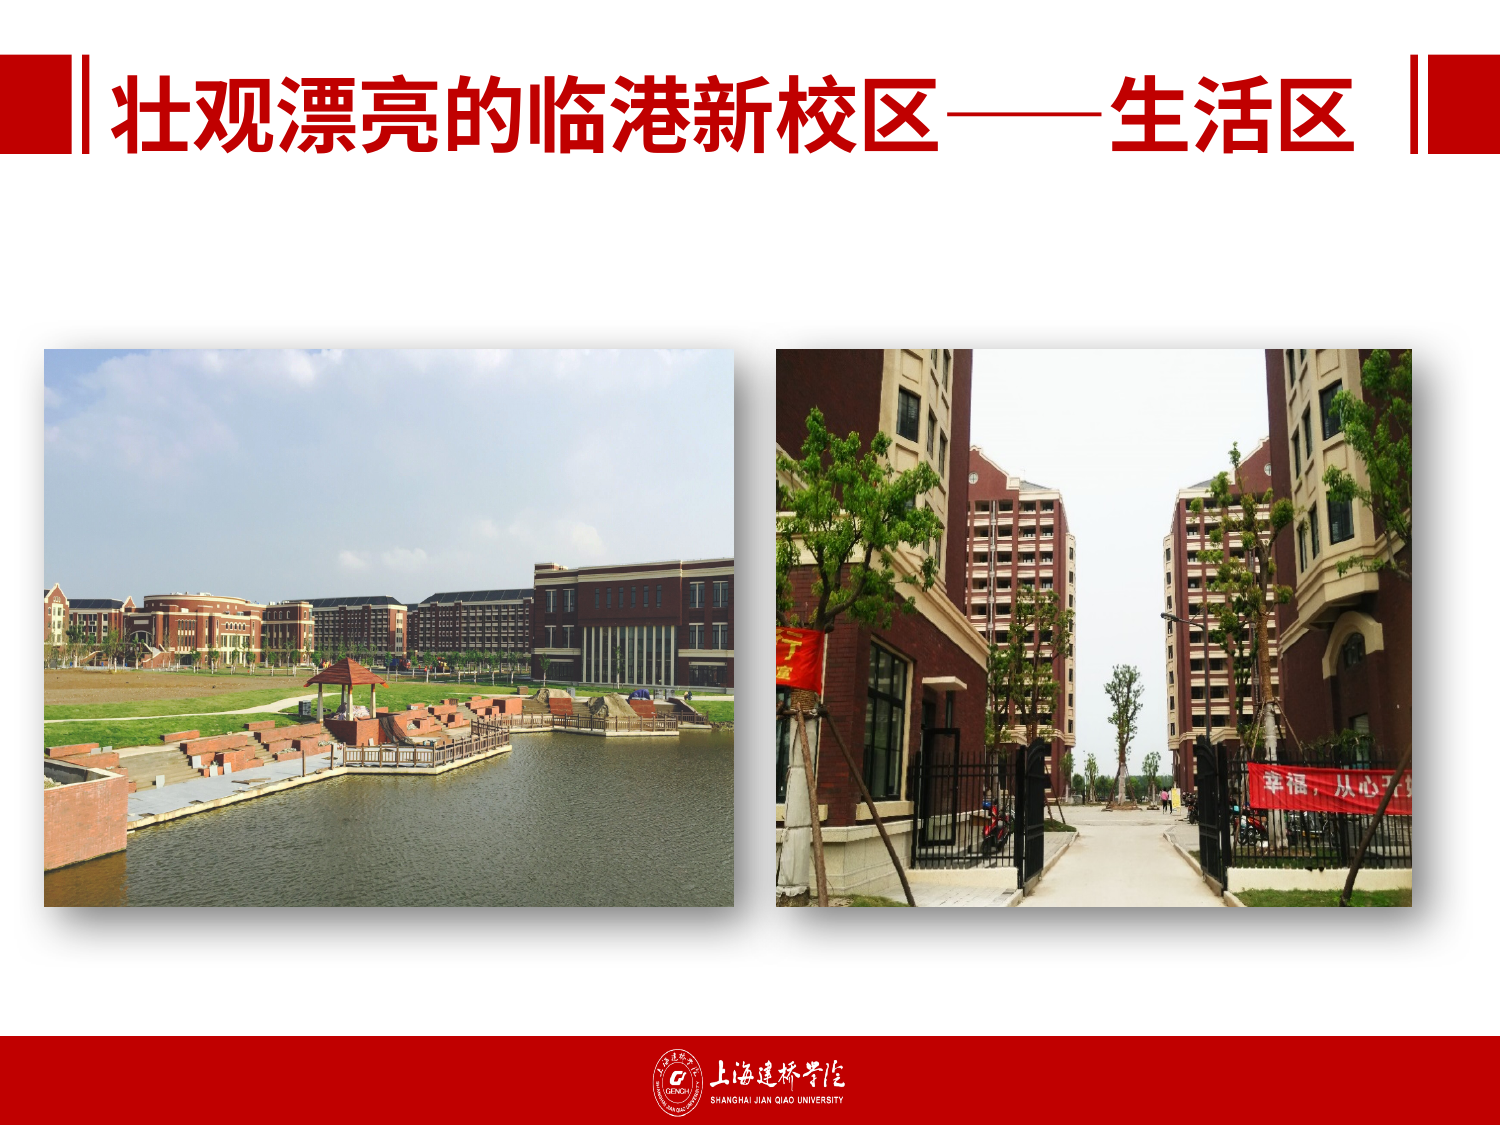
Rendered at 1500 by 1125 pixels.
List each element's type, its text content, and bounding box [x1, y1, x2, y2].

title 壮观漂亮的临港新校区——生活区 [83, 42, 1384, 184]
picture [776, 349, 1412, 908]
picture [43, 349, 734, 908]
picture [625, 1027, 875, 1125]
